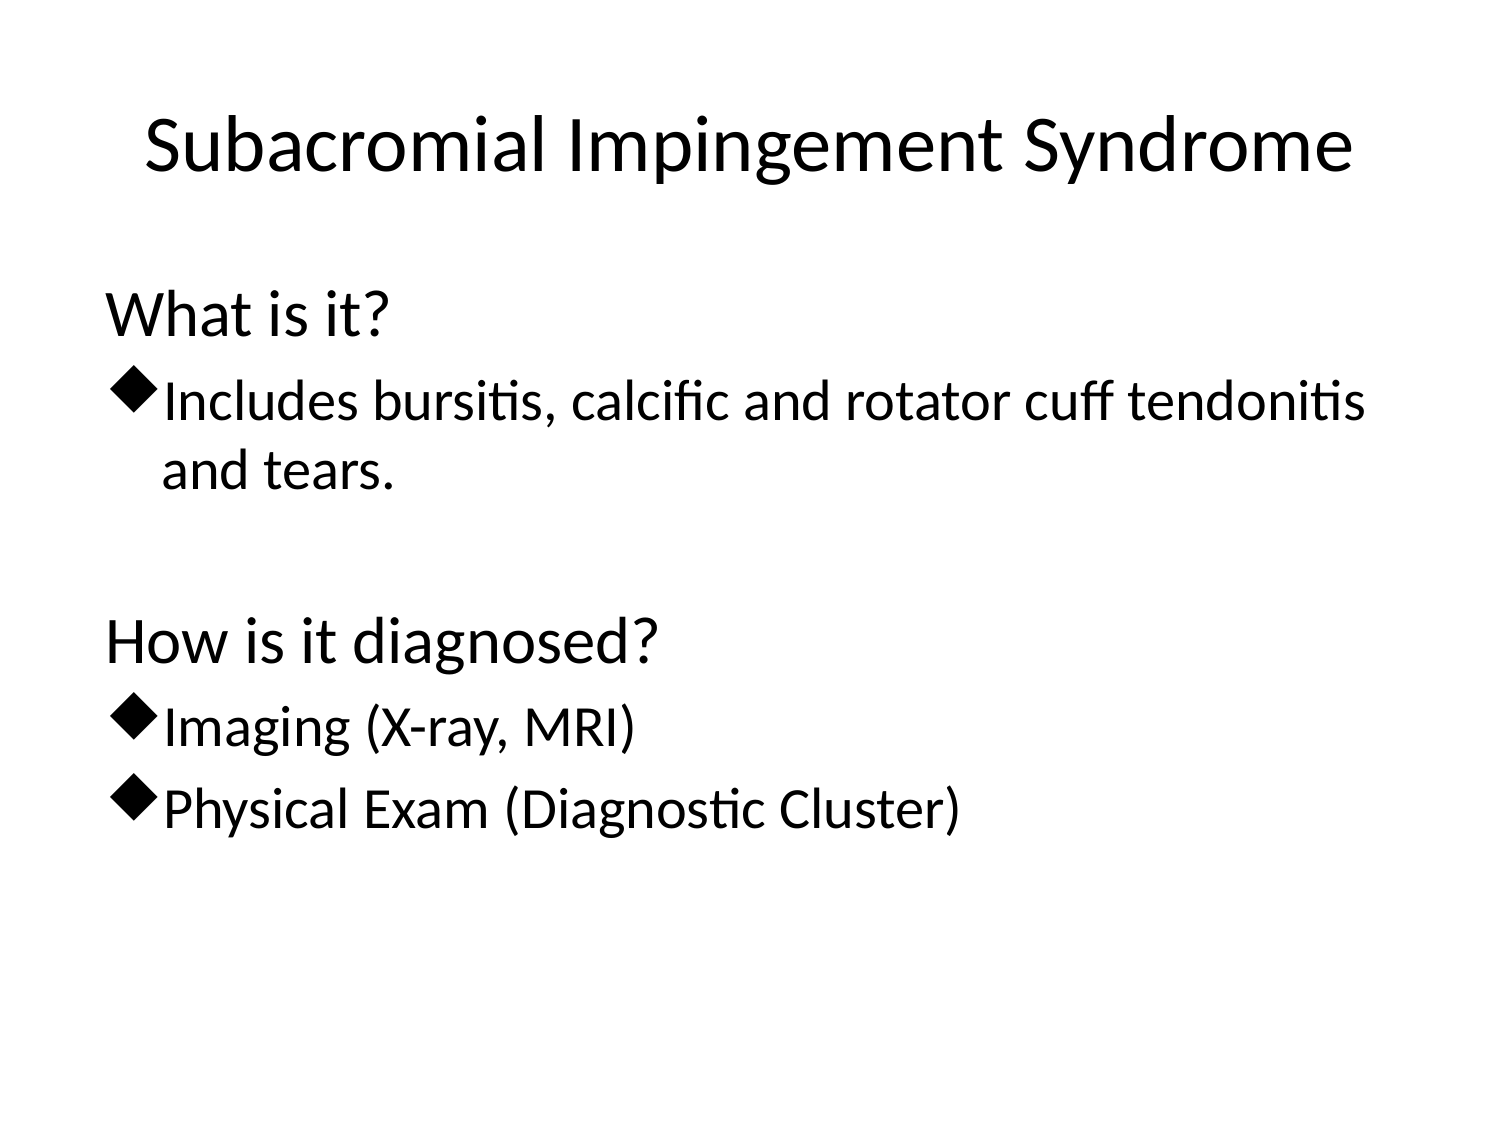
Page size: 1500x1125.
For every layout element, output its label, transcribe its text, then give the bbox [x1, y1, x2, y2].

title Subacromial Impingement Syndrome [75, 45, 1425, 233]
list What is it? Includes bursitis, calcific and rotator cuff tendonitis and tears. How is it diagnosed? Imaging (X-ray, MRI) Physical Exam (Diagnostic Cluster) [75, 262, 1425, 1005]
